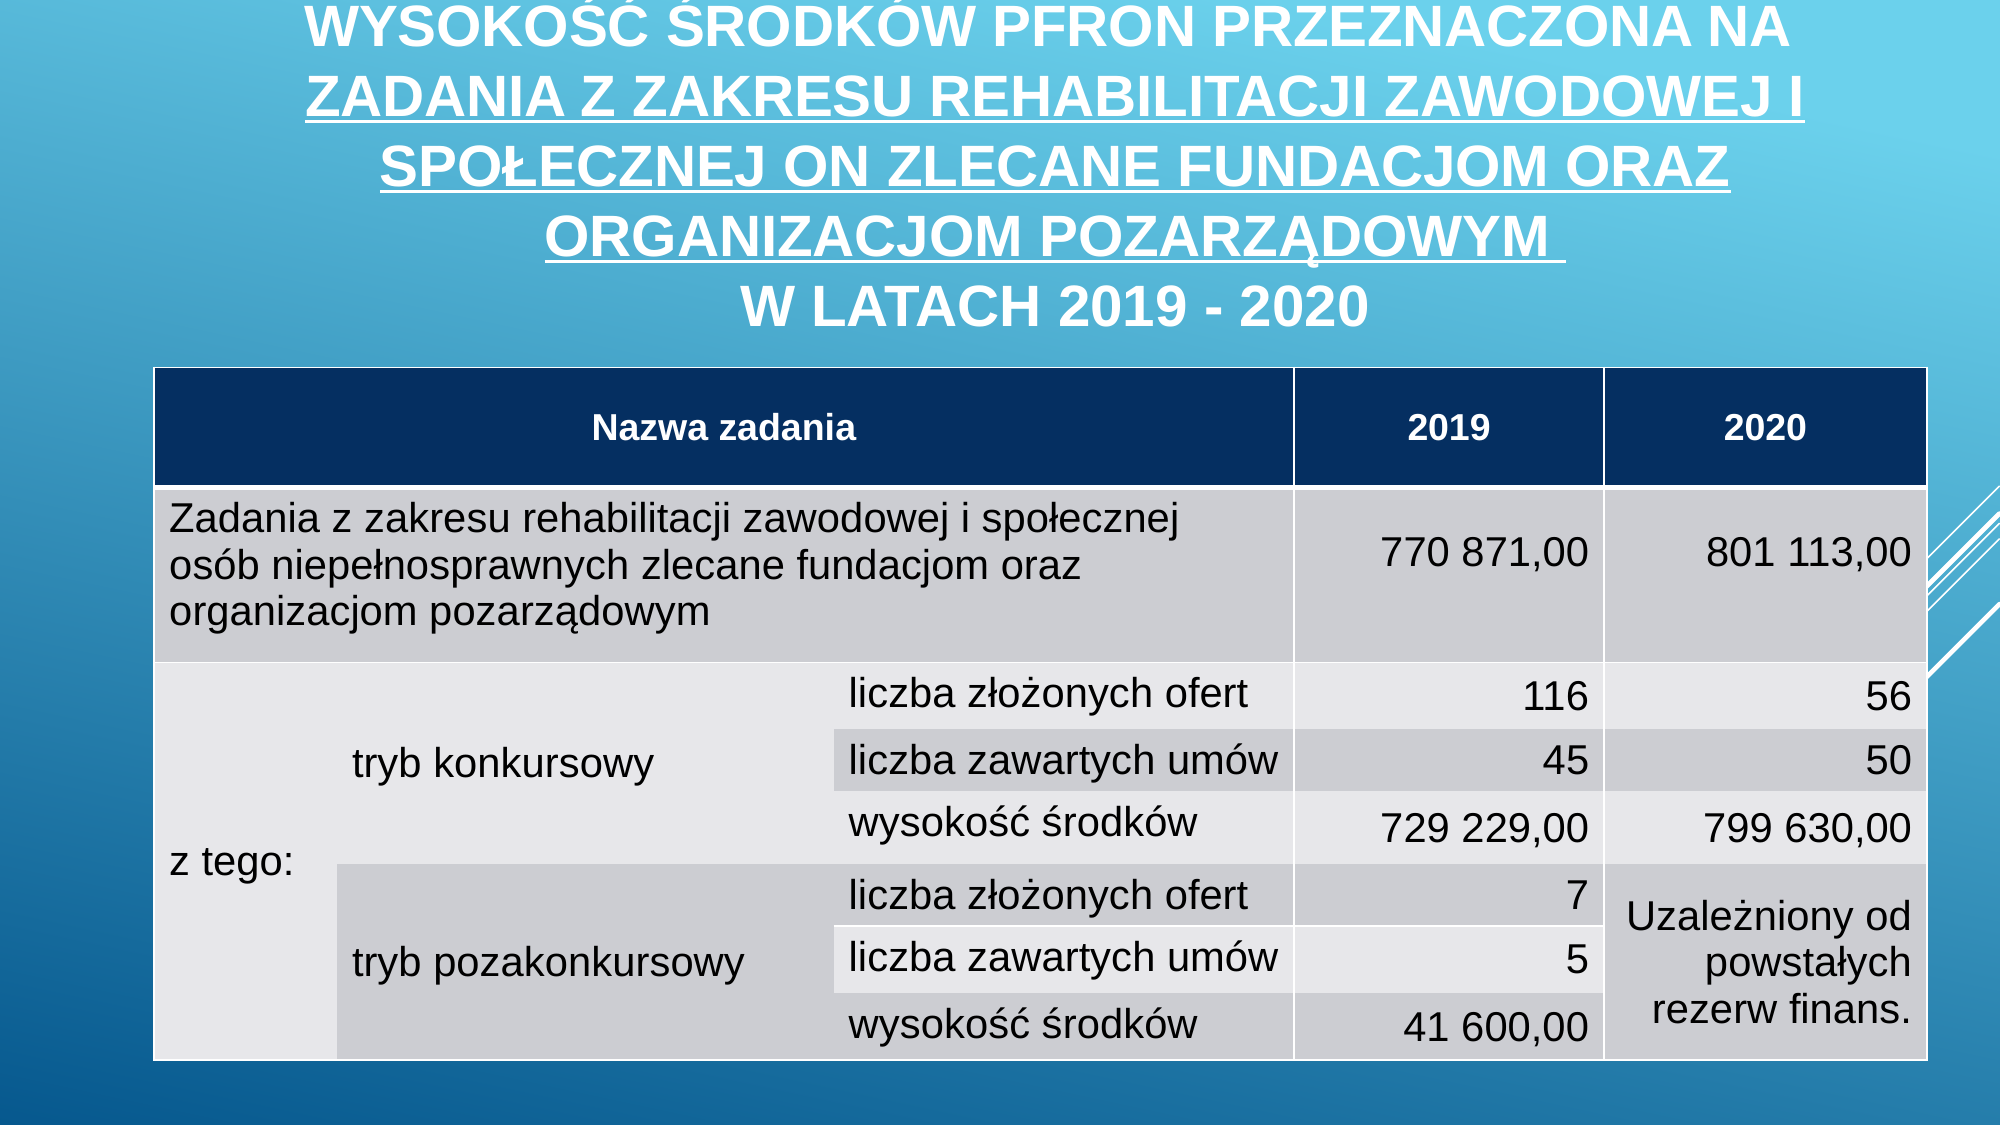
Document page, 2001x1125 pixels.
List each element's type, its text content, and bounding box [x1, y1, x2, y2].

table_cell 770 871,00 [1295, 490, 1603, 662]
table_cell 56 [1605, 663, 1926, 729]
table_cell 801 113,00 [1605, 490, 1926, 662]
table_cell 729 229,00 [1295, 791, 1603, 864]
table_cell 116 [1295, 663, 1603, 729]
table_cell Zadania z zakresu rehabilitacji zawodowej i społecznej osób niepełnosprawnych zlecane fundacjom oraz organizacjom pozarządowym [155, 490, 1293, 662]
table_cell 45 [1295, 729, 1603, 791]
table_header Nazwa zadania [155, 368, 1293, 485]
table_cell liczba złożonych ofert [834, 864, 1293, 925]
table_cell liczba złożonych ofert [834, 663, 1293, 729]
table_cell wysokość środków [834, 993, 1293, 1059]
table_header 2019 [1295, 368, 1603, 485]
table_cell liczba zawartych umów [834, 729, 1293, 791]
title WYSOKOŚĆ ŚRODKÓW PFRON PRZEZNACZONA NA ZADANIA Z ZAKRESU REHABILITACJI ZAWODOWEJ I SPOŁECZNEJ ON ZLECANE FUNDACJOM ORAZ ORGANIZACJOM POZARZĄDOWYM W LATACH 2019 - 2020 [154, 35, 1957, 292]
table_cell 41 600,00 [1295, 993, 1603, 1059]
table_cell 799 630,00 [1605, 791, 1926, 864]
table_cell liczba zawartych umów [834, 927, 1293, 993]
table_cell tryb konkursowy [337, 663, 834, 864]
table_cell 7 [1295, 864, 1603, 925]
table_cell z tego: [155, 663, 337, 1059]
table_cell 5 [1295, 927, 1603, 993]
table_header 2020 [1605, 368, 1926, 485]
table_cell tryb pozakonkursowy [337, 864, 834, 1059]
table_cell Uzależniony od powstałych rezerw finans. [1605, 864, 1926, 1059]
table_cell 50 [1605, 729, 1926, 791]
table_cell wysokość środków [834, 791, 1293, 864]
